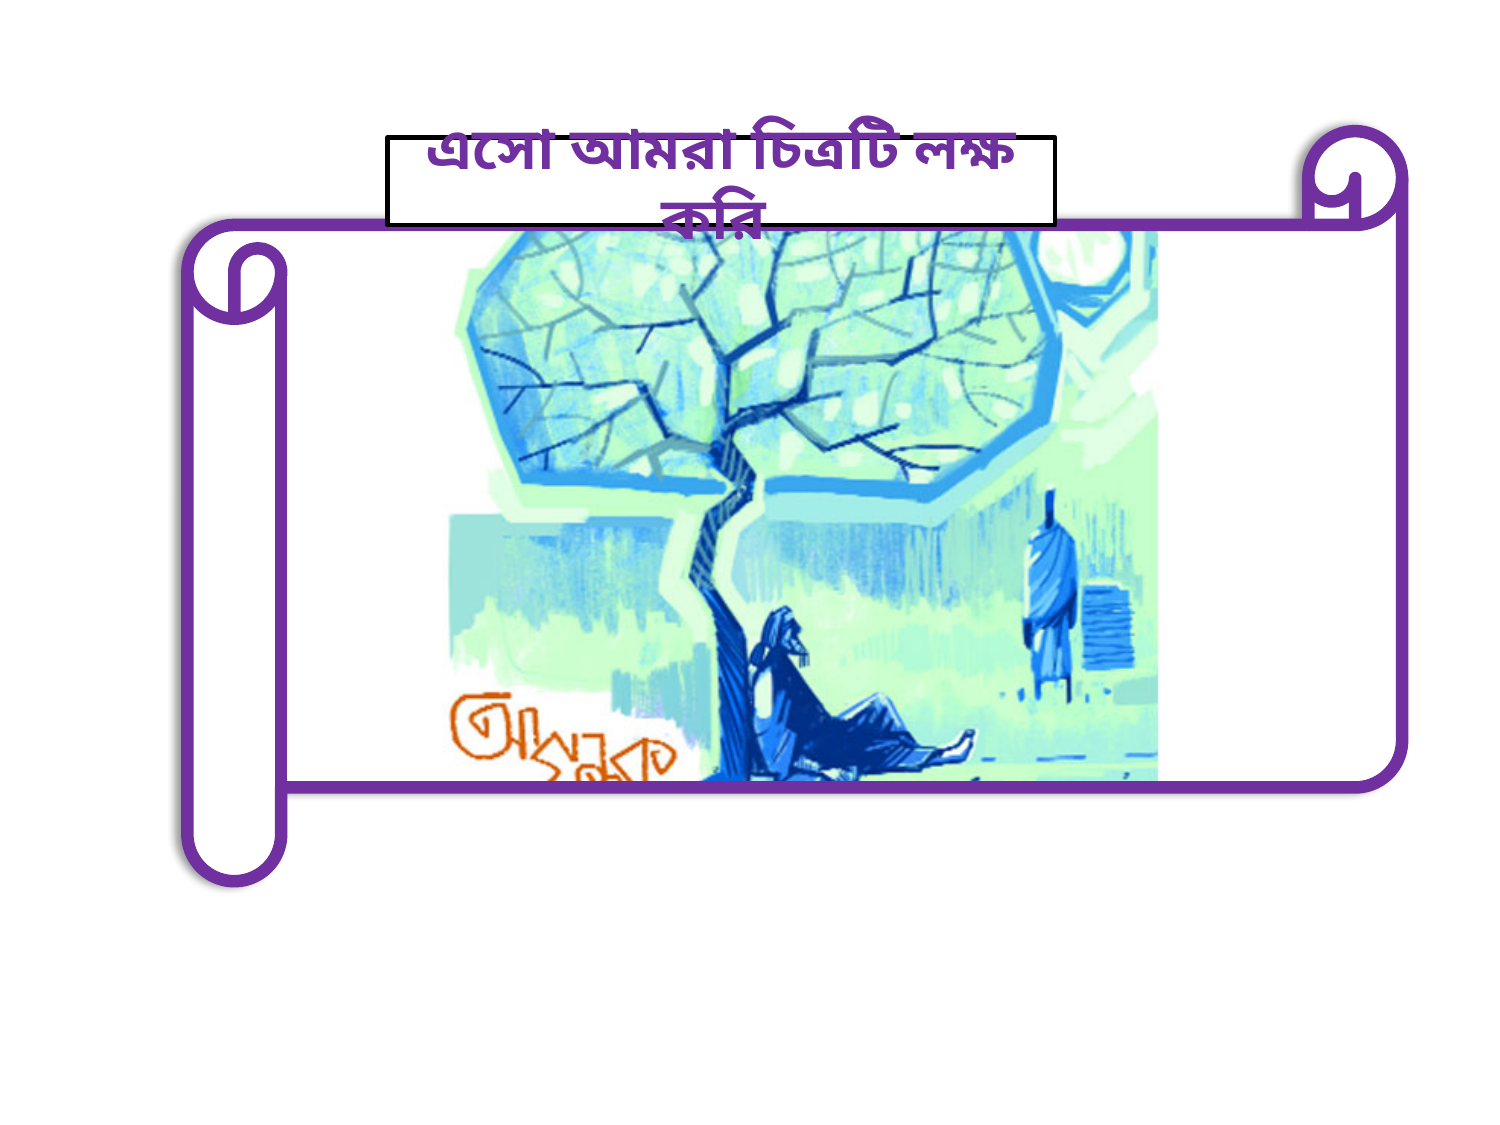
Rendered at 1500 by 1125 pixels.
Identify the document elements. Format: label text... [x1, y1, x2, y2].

text_box এসো আমরা চিত্রটি লক্ষ করি [385, 135, 1057, 227]
text_box [185, 129, 1405, 884]
